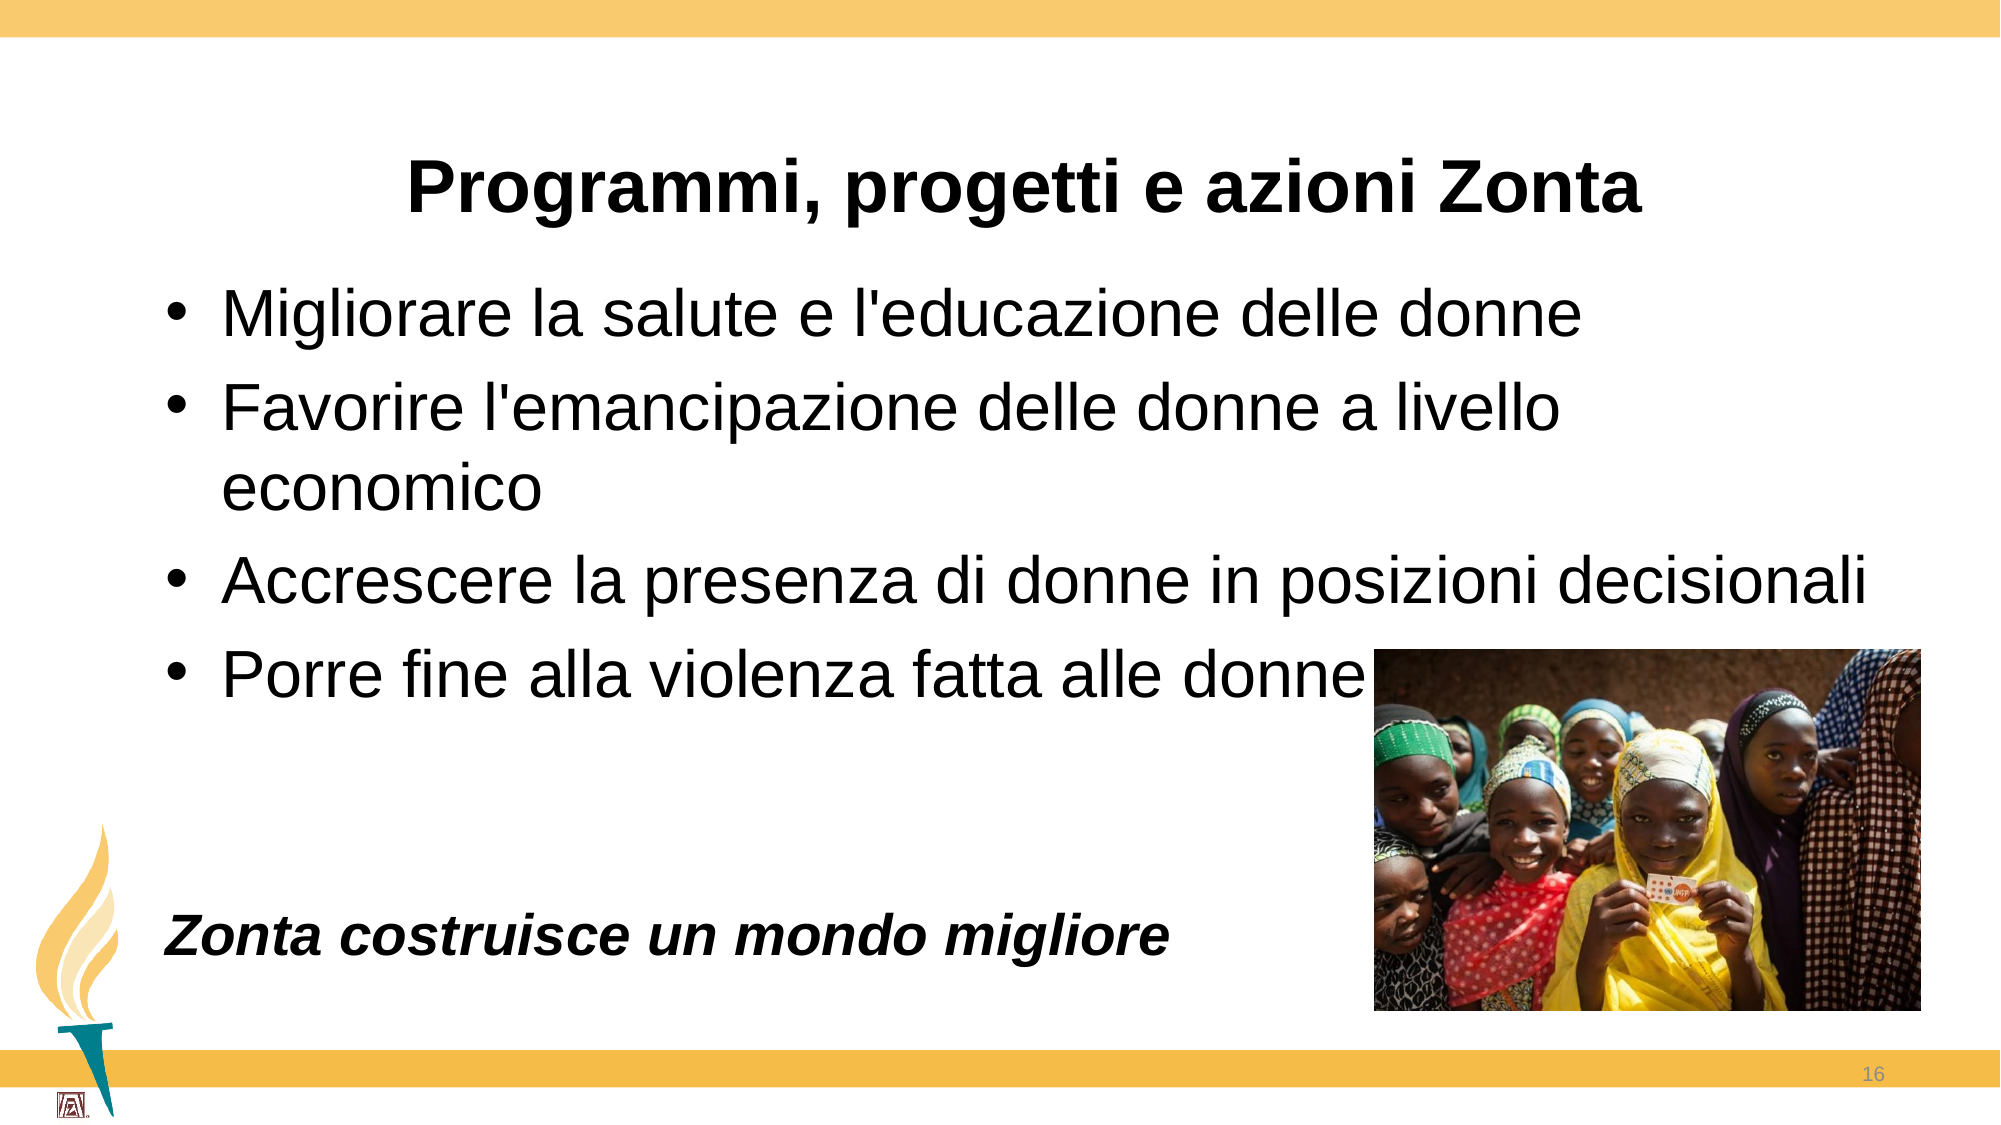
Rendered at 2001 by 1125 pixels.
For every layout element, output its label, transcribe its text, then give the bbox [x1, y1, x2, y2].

picture [1374, 649, 1921, 1011]
slide_number 16 [1433, 1042, 1900, 1103]
list Migliorare la salute e l'educazione delle donne Favorire l'emancipazione delle donne a livello economico Accrescere la presenza di donne in posizioni decisionali Porre fine alla violenza fatta alle donne Zonta costruisce un mondo migliore [150, 262, 1900, 1005]
picture [18, 816, 130, 1125]
title Programmi, progetti e azioni Zonta [150, 75, 1900, 200]
